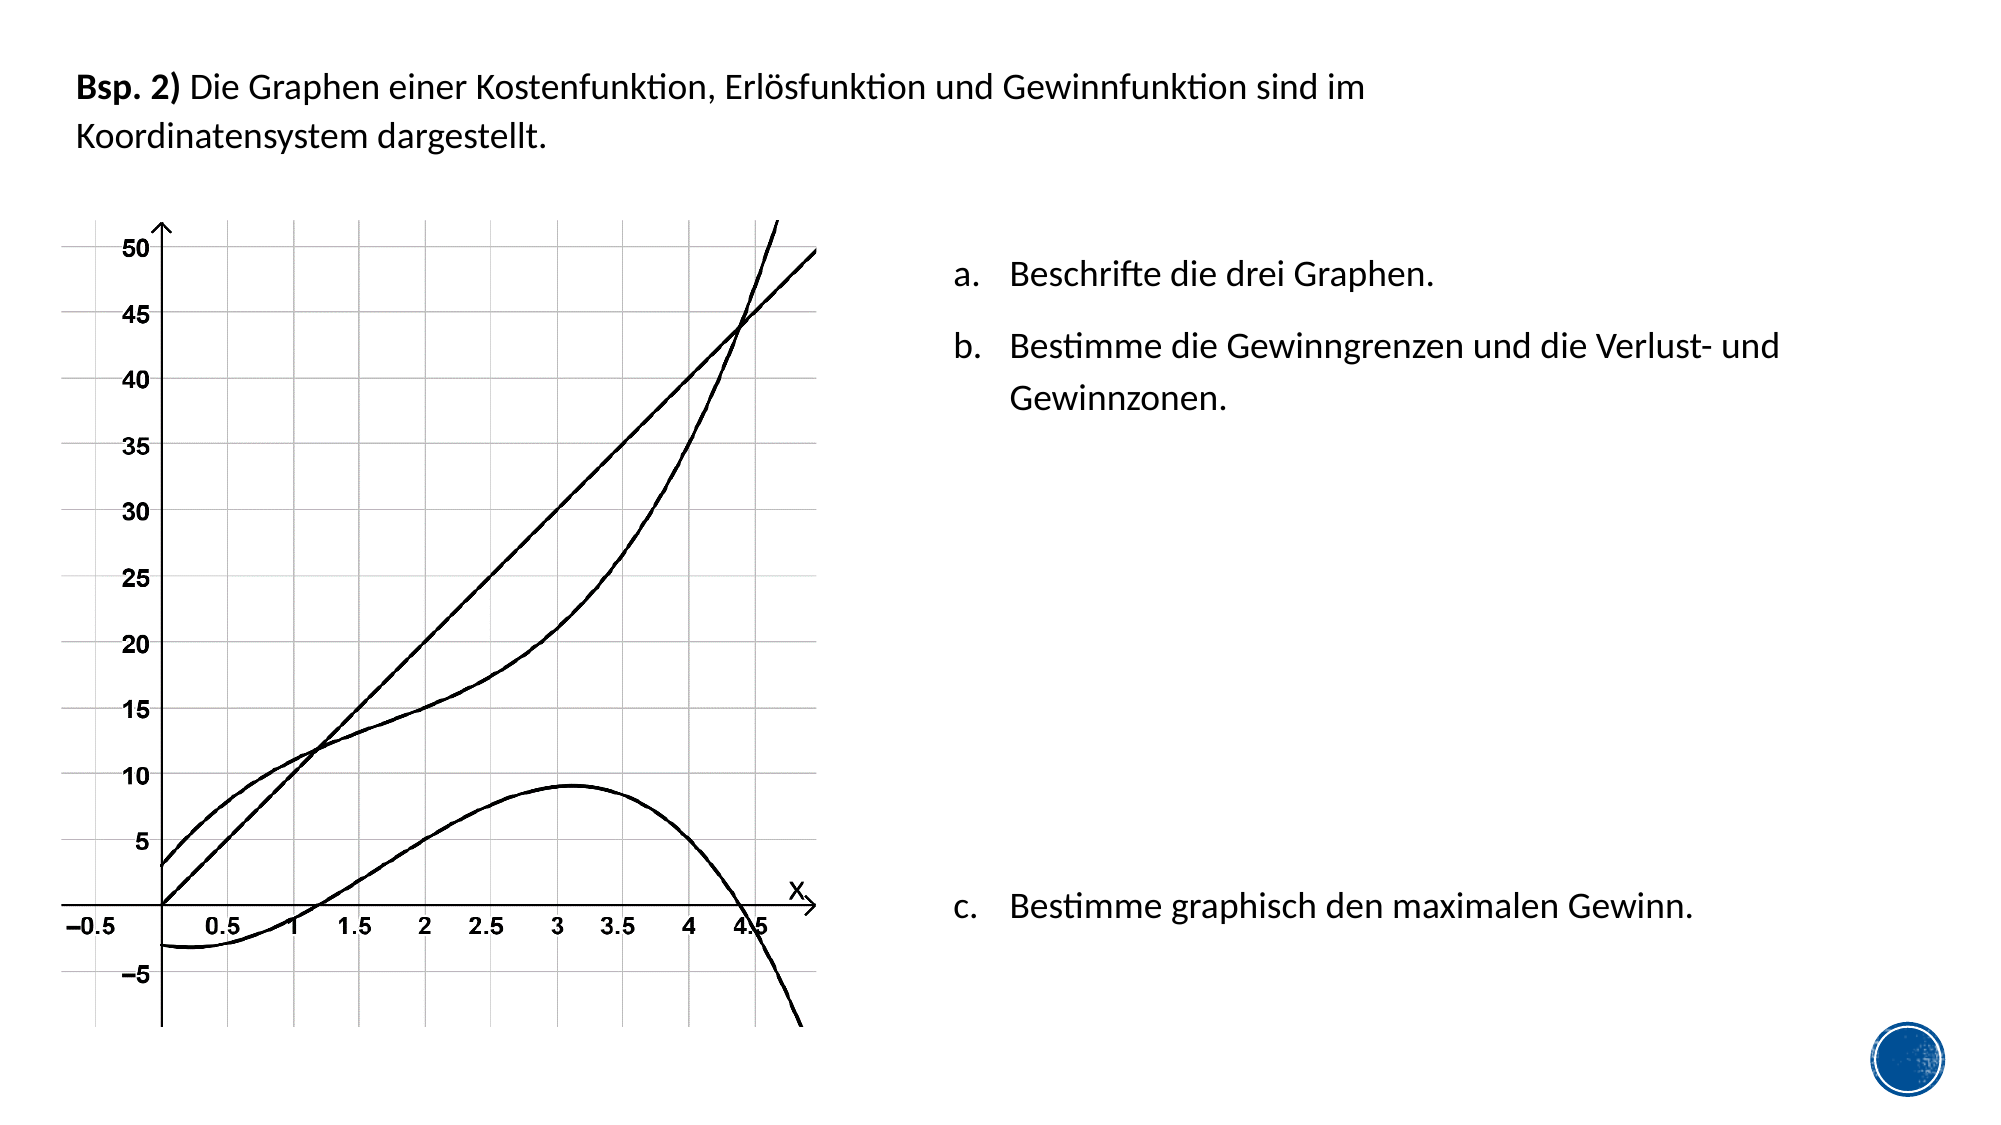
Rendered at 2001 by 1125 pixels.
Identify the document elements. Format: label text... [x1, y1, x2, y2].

text_box Bsp. 2) Die Graphen einer Kostenfunktion, Erlösfunktion und Gewinnfunktion sind im Koordinatensystem dargestellt. [61, 52, 1607, 164]
text_box Beschrifte die drei Graphen. Bestimme die Gewinngrenzen und die Verlust- und Gewinnzonen. Bestimme graphisch den maximalen Gewinn. [938, 234, 1939, 934]
picture [61, 220, 817, 1027]
